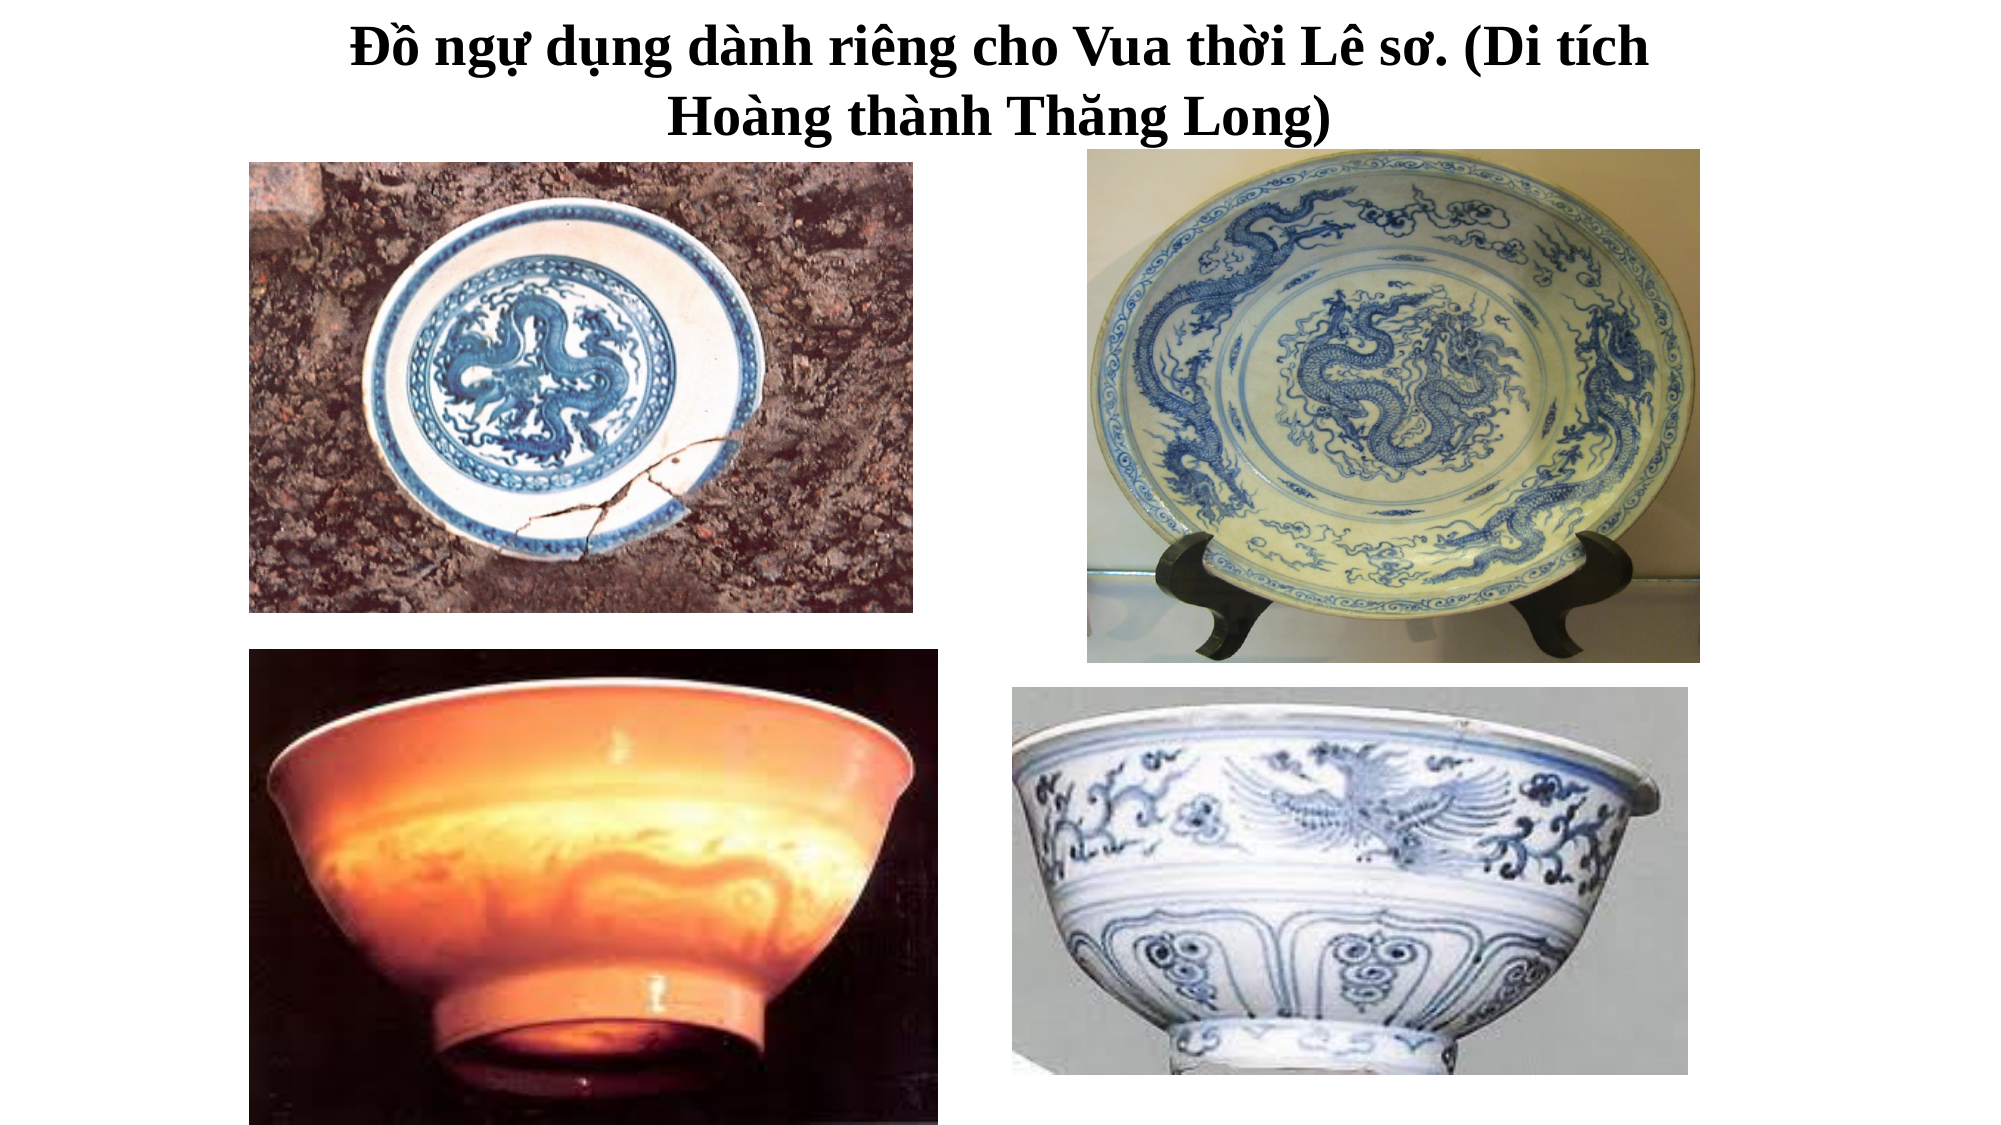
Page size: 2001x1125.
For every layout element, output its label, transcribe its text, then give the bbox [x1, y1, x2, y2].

picture [1087, 149, 1700, 663]
picture [1012, 687, 1688, 1075]
text_box Đồ ngự dụng dành riêng cho Vua thời Lê sơ. (Di tích Hoàng thành Thăng Long) [249, 0, 1750, 155]
picture [249, 162, 913, 613]
picture [249, 649, 938, 1125]
